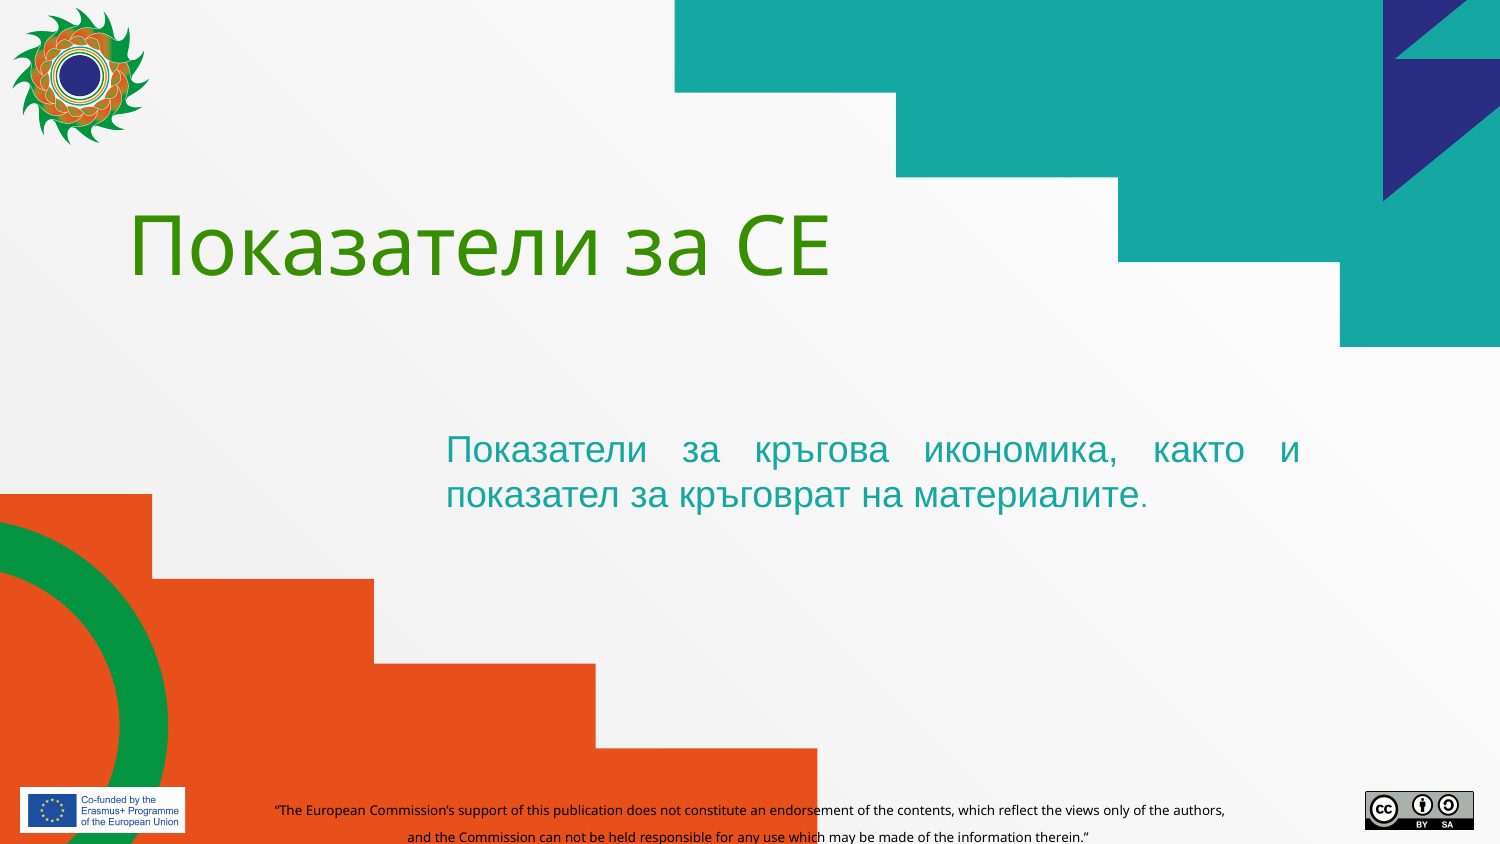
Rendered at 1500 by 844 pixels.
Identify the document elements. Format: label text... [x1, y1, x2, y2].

title Показатели за CE [0, 176, 1114, 283]
subtitle Показатели за кръгова икономика, както и показател за кръговрат на материалите. [430, 409, 1317, 551]
picture [1365, 791, 1474, 830]
picture [11, 6, 151, 147]
picture [20, 787, 186, 833]
